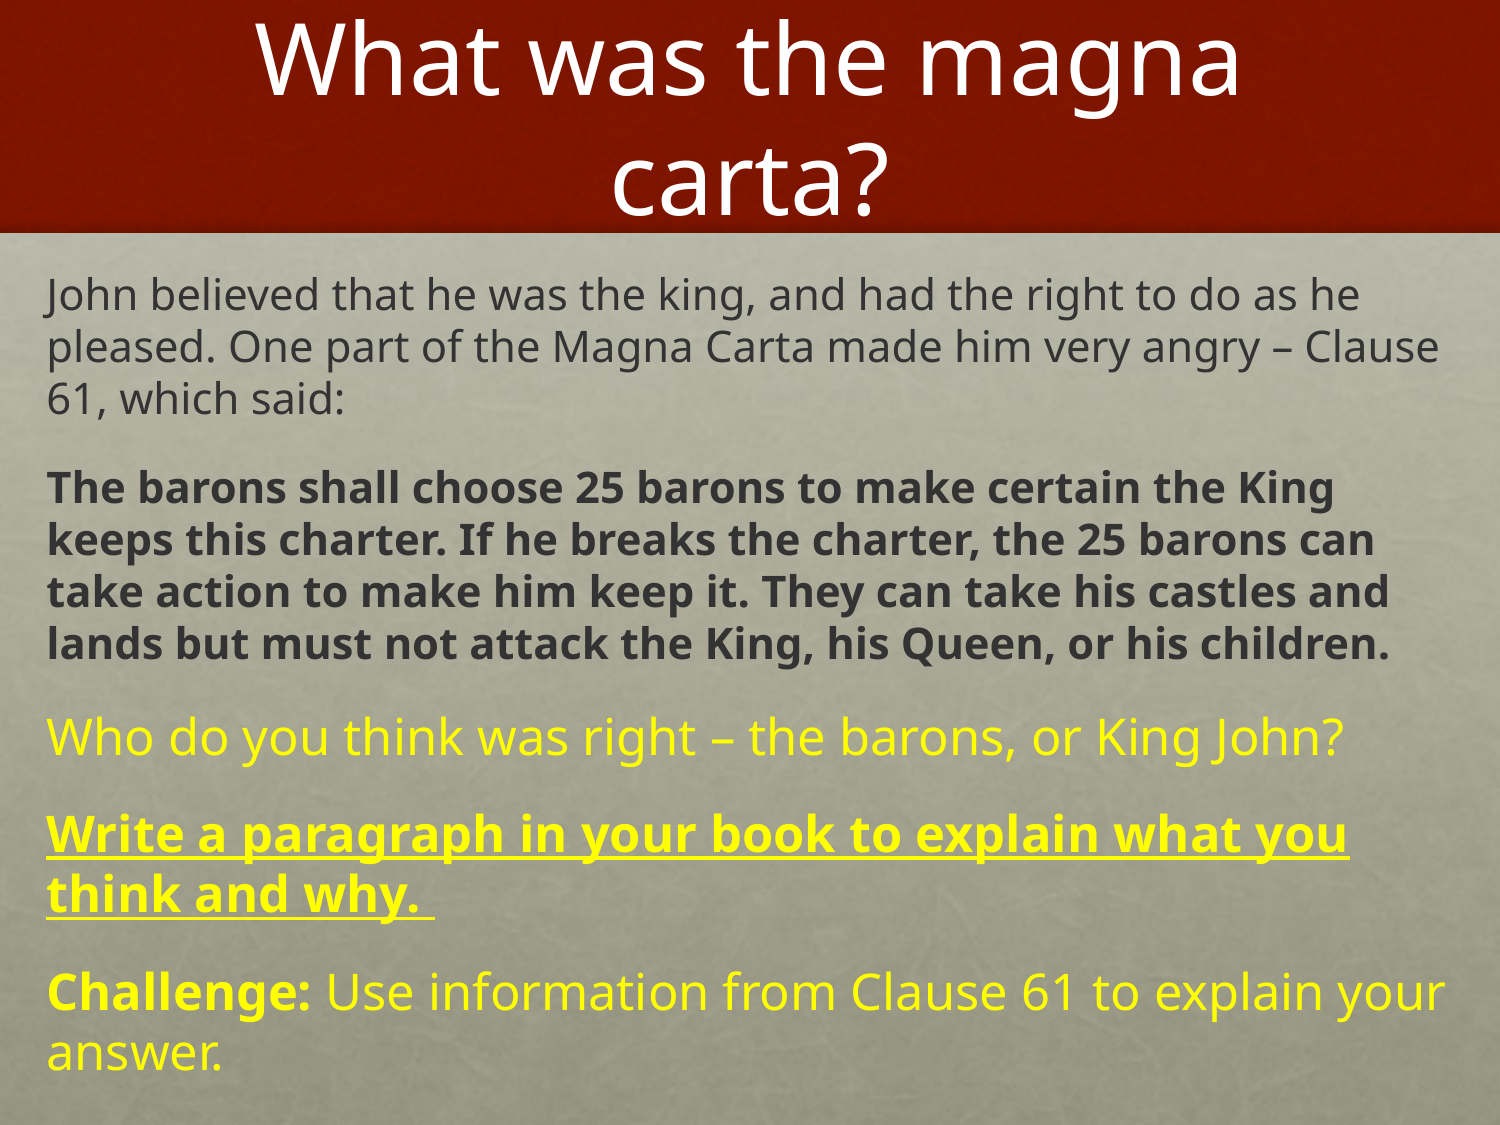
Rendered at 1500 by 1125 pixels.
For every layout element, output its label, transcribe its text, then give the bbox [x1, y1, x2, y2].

list John believed that he was the king, and had the right to do as he pleased. One part of the Magna Carta made him very angry – Clause 61, which said: The barons shall choose 25 barons to make certain the King keeps this charter. If he breaks the charter, the 25 barons can take action to make him keep it. They can take his castles and lands but must not attack the King, his Queen, or his children. Who do you think was right – the barons, or King John? Write a paragraph in your book to explain what you think and why. Challenge: Use information from Clause 61 to explain your answer. [31, 259, 1469, 1090]
title What was the magna carta? [127, 10, 1372, 221]
picture [0, 214, 1500, 1125]
